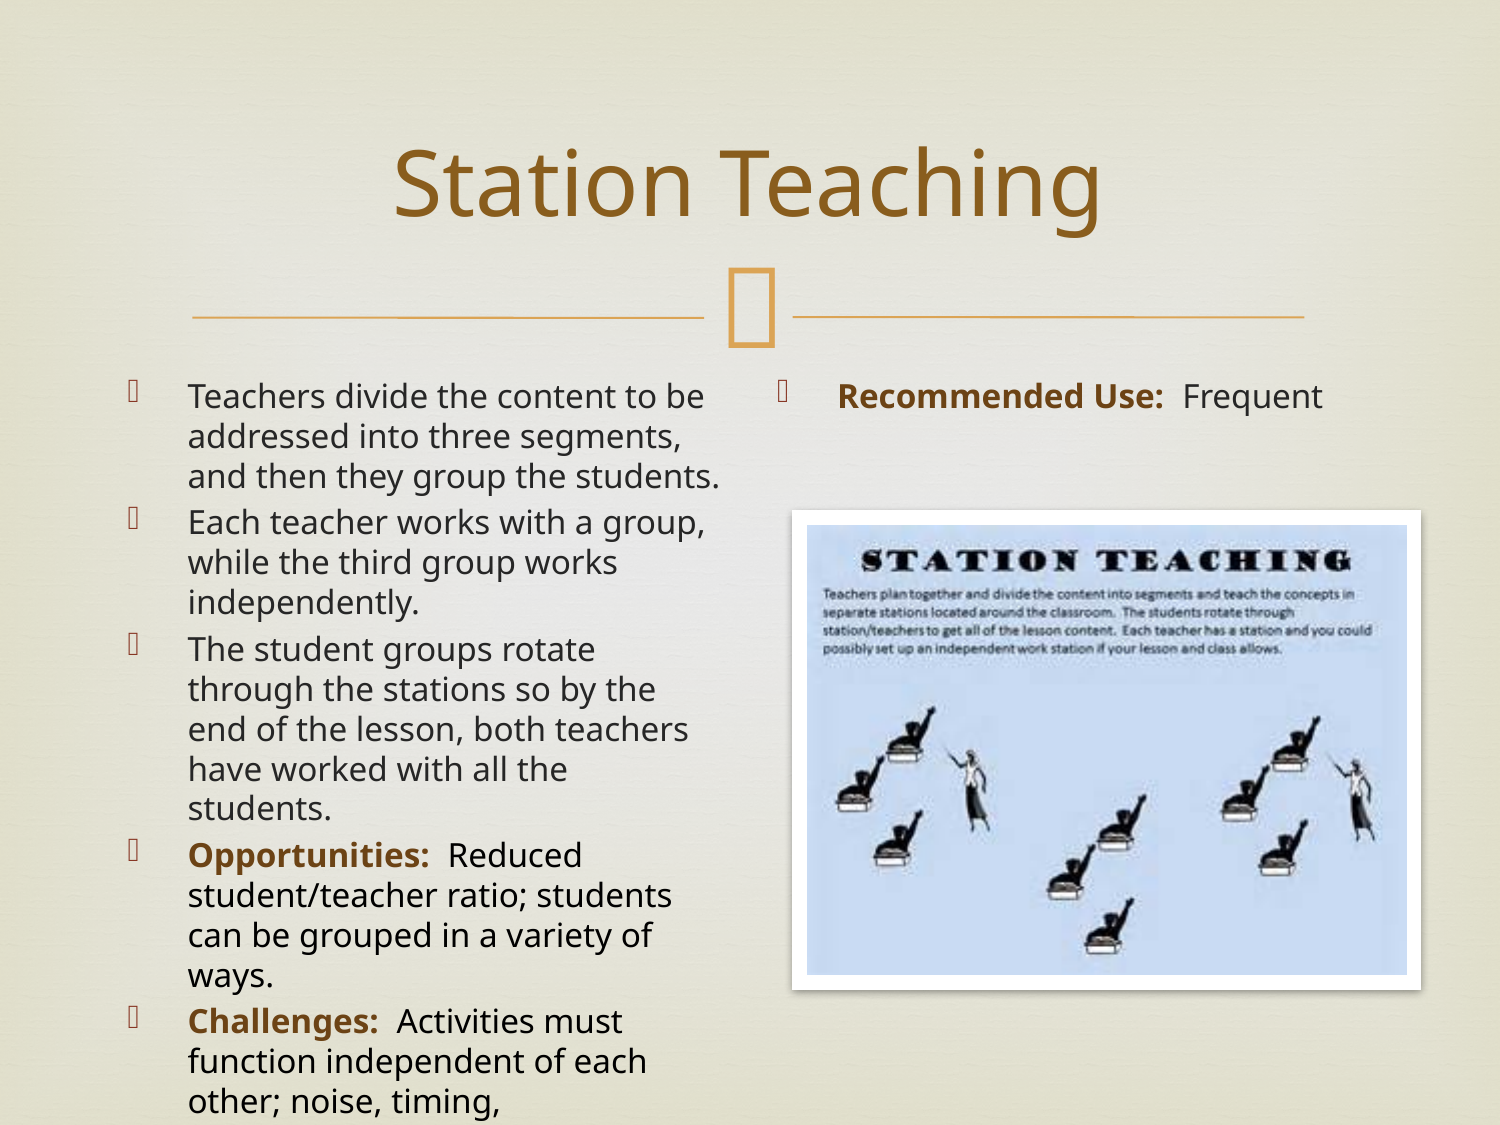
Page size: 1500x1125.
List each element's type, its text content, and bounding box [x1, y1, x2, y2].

list Teachers divide the content to be addressed into three segments, and then they group the students. Each teacher works with a group, while the third group works independently. The student groups rotate through the stations so by the end of the lesson, both teachers have worked with all the students. Opportunities: Reduced student/teacher ratio; students can be grouped in a variety of ways. Challenges: Activities must function independent of each other; noise, timing, management. [112, 367, 737, 1075]
title Station Teaching [112, 93, 1386, 267]
list Recommended Use: Frequent [761, 367, 1386, 1004]
picture [806, 524, 1408, 976]
